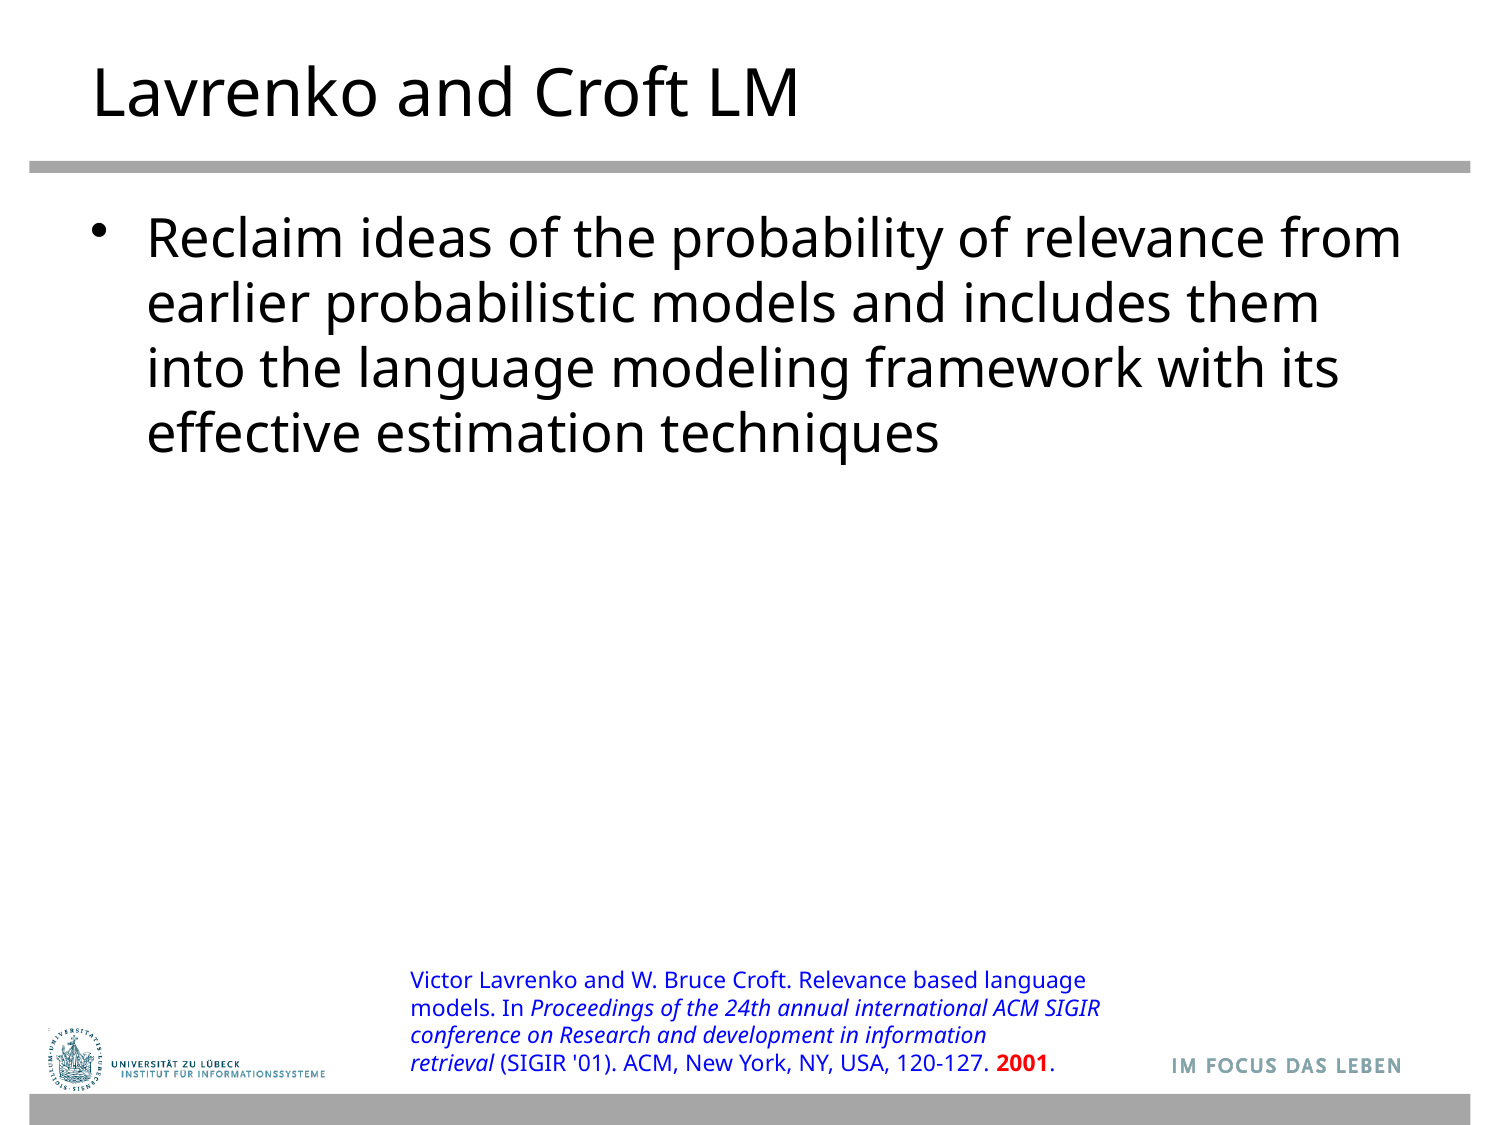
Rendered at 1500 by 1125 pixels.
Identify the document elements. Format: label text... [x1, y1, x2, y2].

picture [1173, 1058, 1400, 1073]
list Reclaim ideas of the probability of relevance from earlier probabilistic models and includes them into the language modeling framework with its effective estimation techniques [75, 196, 1425, 1012]
title Lavrenko and Croft LM [76, 42, 1427, 126]
text_box Victor Lavrenko and W. Bruce Croft. Relevance based language models. In Proceedings of the 24th annual international ACM SIGIR conference on Research and development in information retrieval (SIGIR '01). ACM, New York, NY, USA, 120-127. 2001. [395, 958, 1146, 1084]
